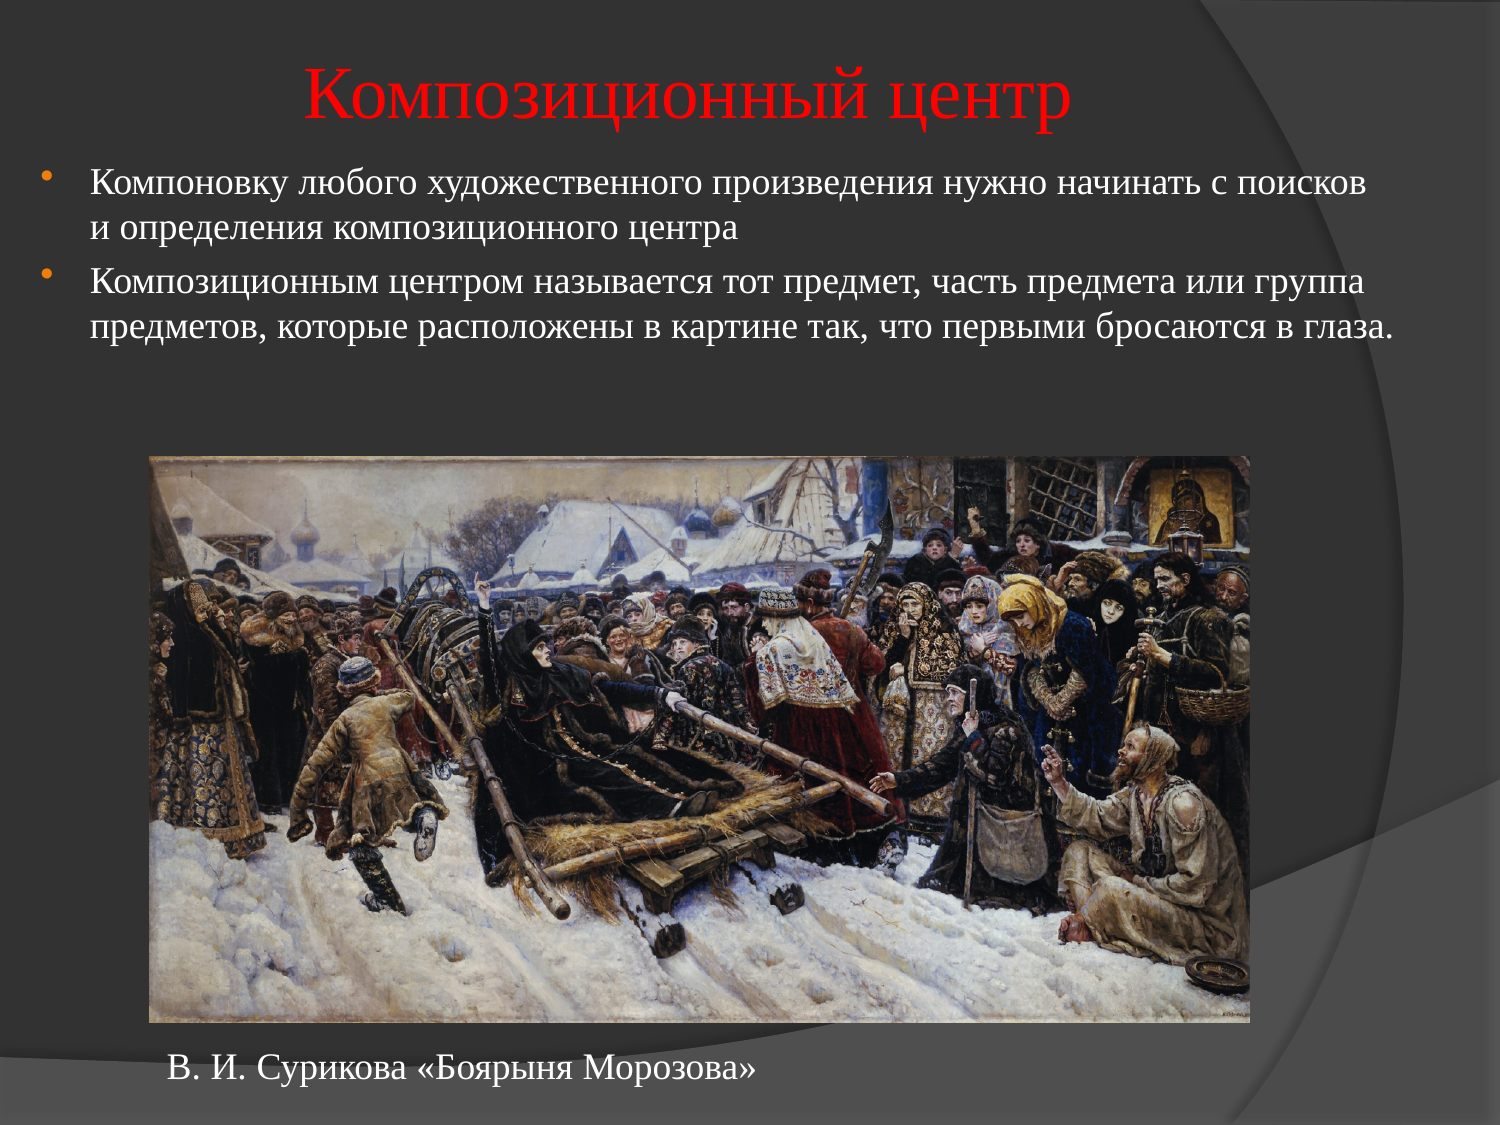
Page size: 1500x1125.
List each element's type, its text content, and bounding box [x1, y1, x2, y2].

picture [148, 455, 1250, 1023]
title Композиционный центр [76, 42, 1302, 135]
list Компоновку любого художественного произведения нужно начинать с поисков и определения композиционного центра Композиционным центром называется тот предмет, часть предмета или группа предметов, которые расположены в картине так, что первыми бросаются в глаза. [22, 149, 1412, 374]
text_box В. И. Сурикова «Боярыня Морозова» [151, 1034, 783, 1095]
